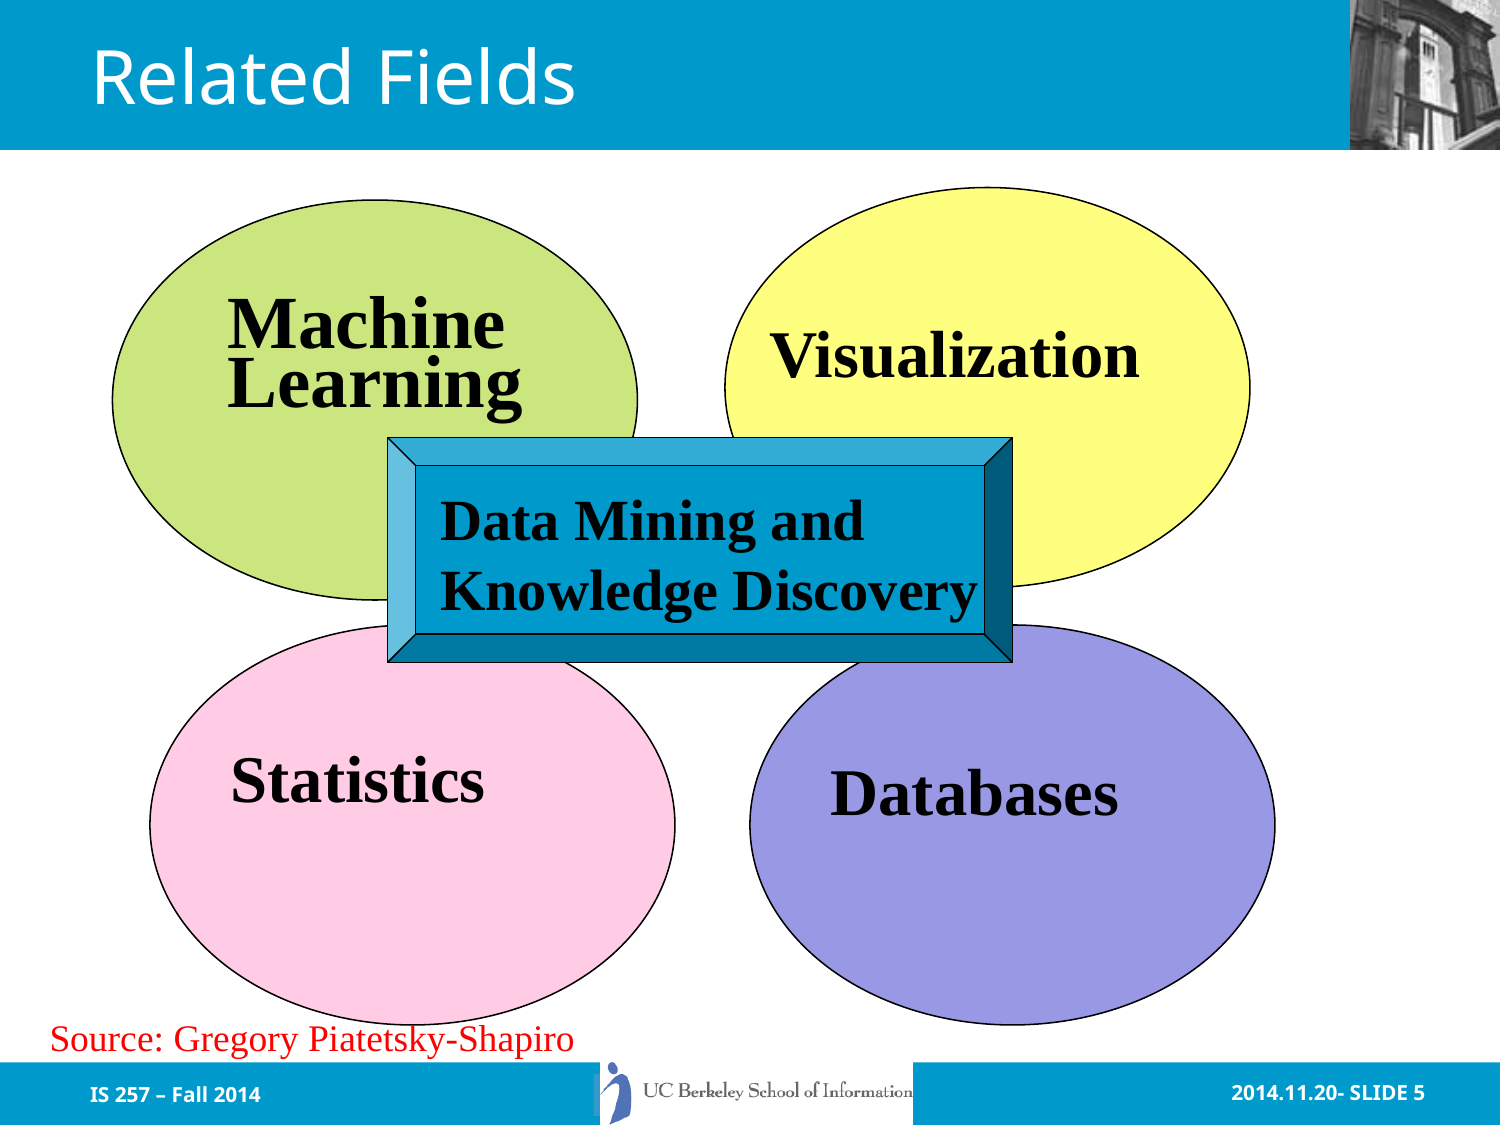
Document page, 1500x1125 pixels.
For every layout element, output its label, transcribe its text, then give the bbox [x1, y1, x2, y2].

list [225, 375, 1400, 1050]
text_box [725, 187, 1231, 375]
text_box [112, 200, 636, 565]
picture [594, 1062, 912, 1125]
text_box Data Mining and Knowledge Discovery [425, 474, 995, 630]
picture [1351, 0, 1500, 150]
title Related Fields [75, 0, 1350, 150]
text_box [149, 684, 225, 965]
text_box Source: Gregory Piatetsky-Shapiro [34, 1006, 591, 1066]
text_box Visualization [754, 312, 1251, 400]
text_box Databases [815, 749, 1229, 837]
slide_number IS 257 – Fall 2014 [75, 1066, 388, 1125]
text_box Statistics [215, 737, 596, 825]
text_box Machine Learning [212, 312, 600, 423]
